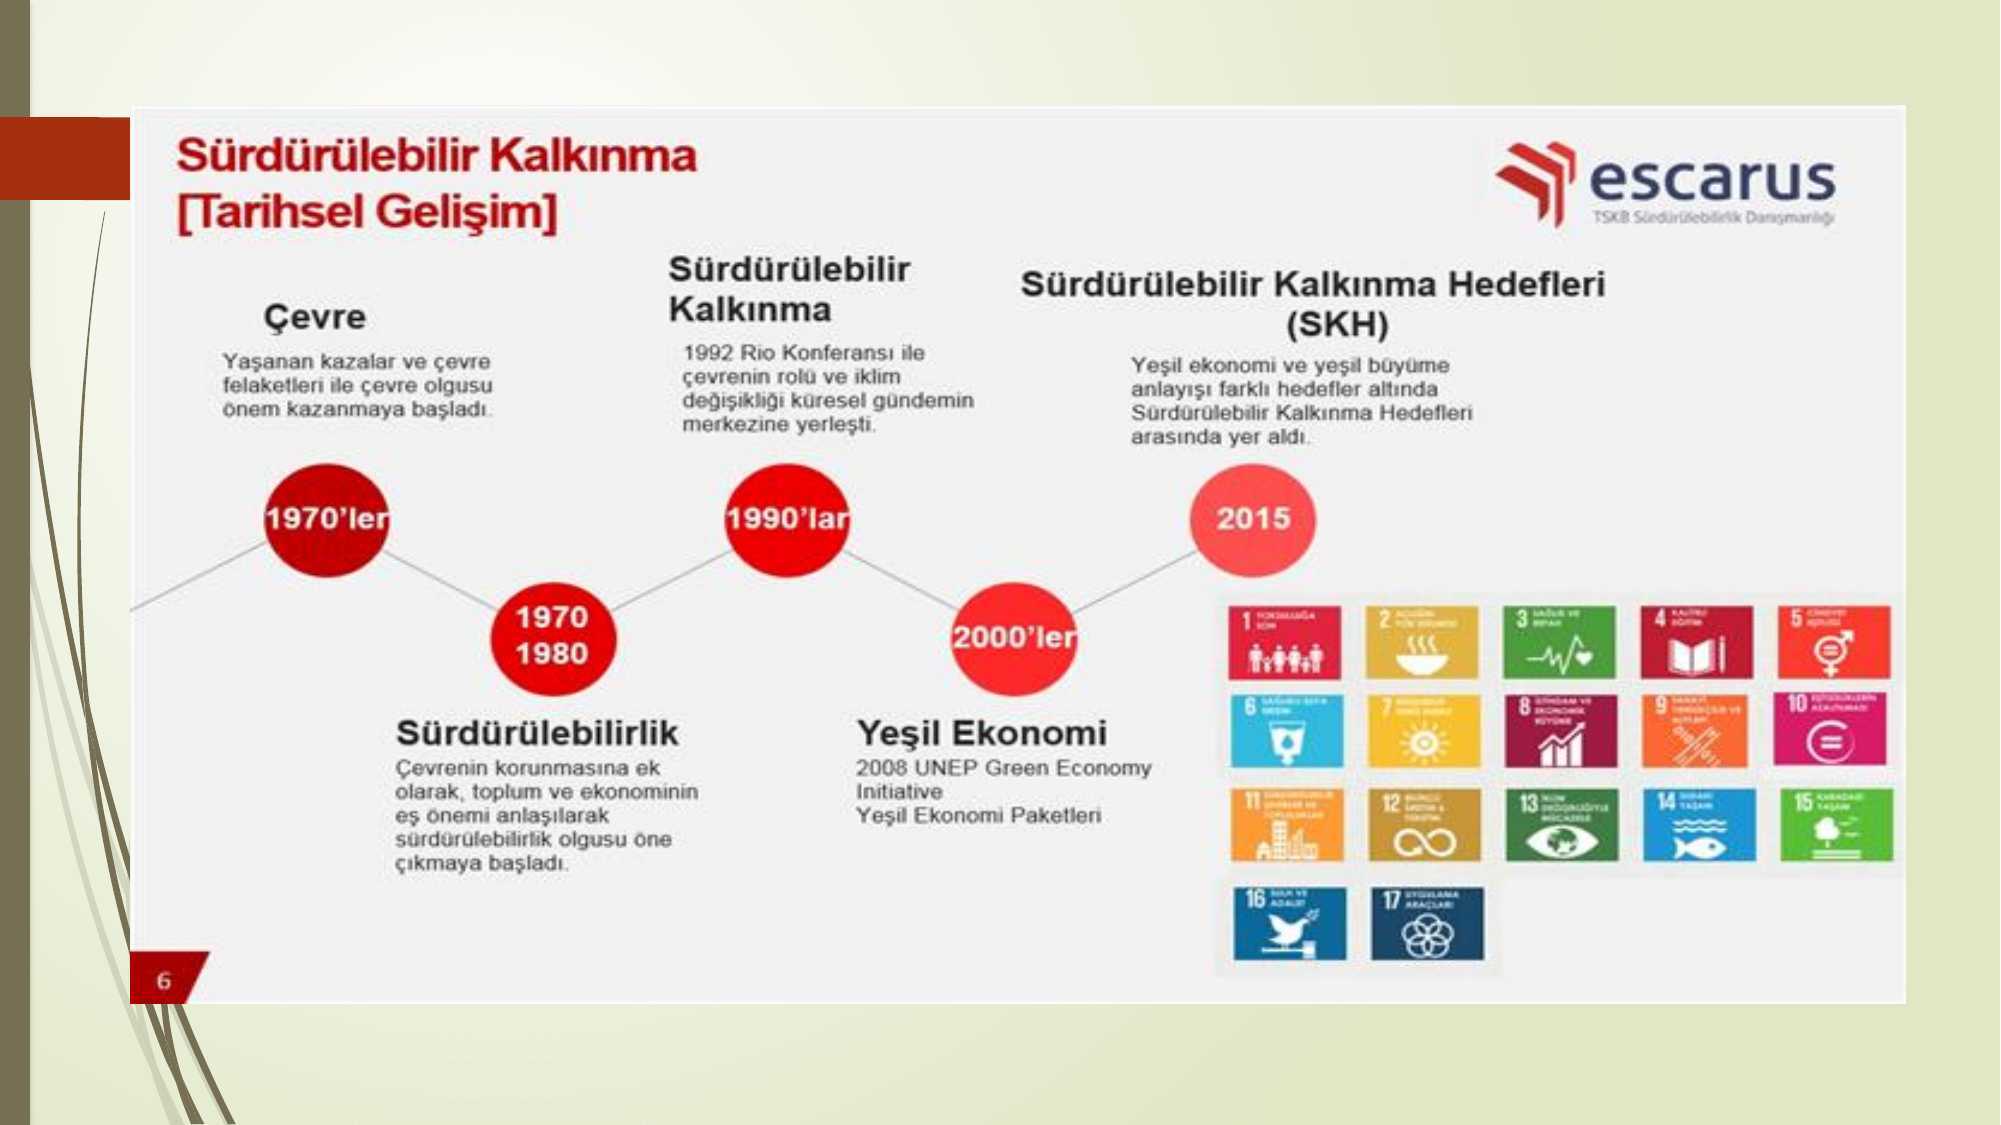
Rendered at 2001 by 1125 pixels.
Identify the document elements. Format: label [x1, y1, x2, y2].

picture [130, 105, 1906, 1004]
